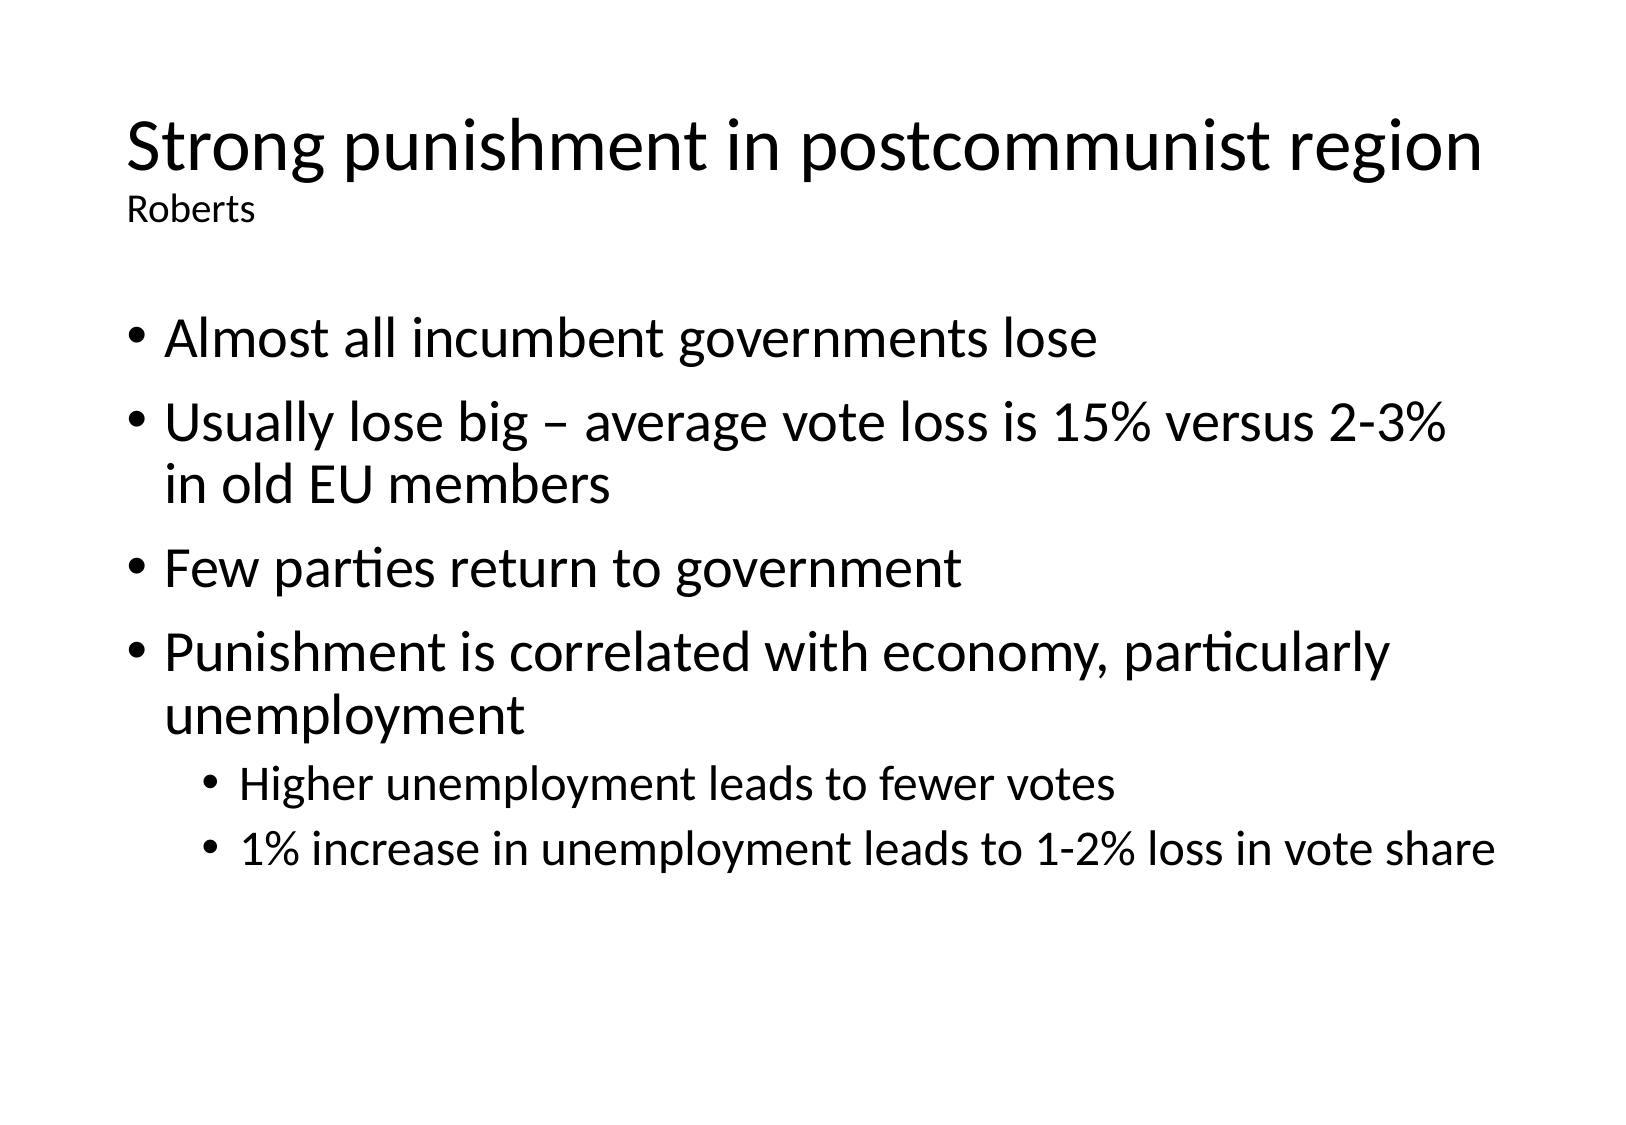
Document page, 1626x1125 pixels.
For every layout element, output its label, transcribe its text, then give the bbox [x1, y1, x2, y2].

list Almost all incumbent governments lose Usually lose big – average vote loss is 15% versus 2-3% in old EU members Few parties return to government Punishment is correlated with economy, particularly unemployment Higher unemployment leads to fewer votes 1% increase in unemployment leads to 1-2% loss in vote share [111, 299, 1514, 1014]
title Strong punishment in postcommunist region Roberts [111, 59, 1514, 278]
